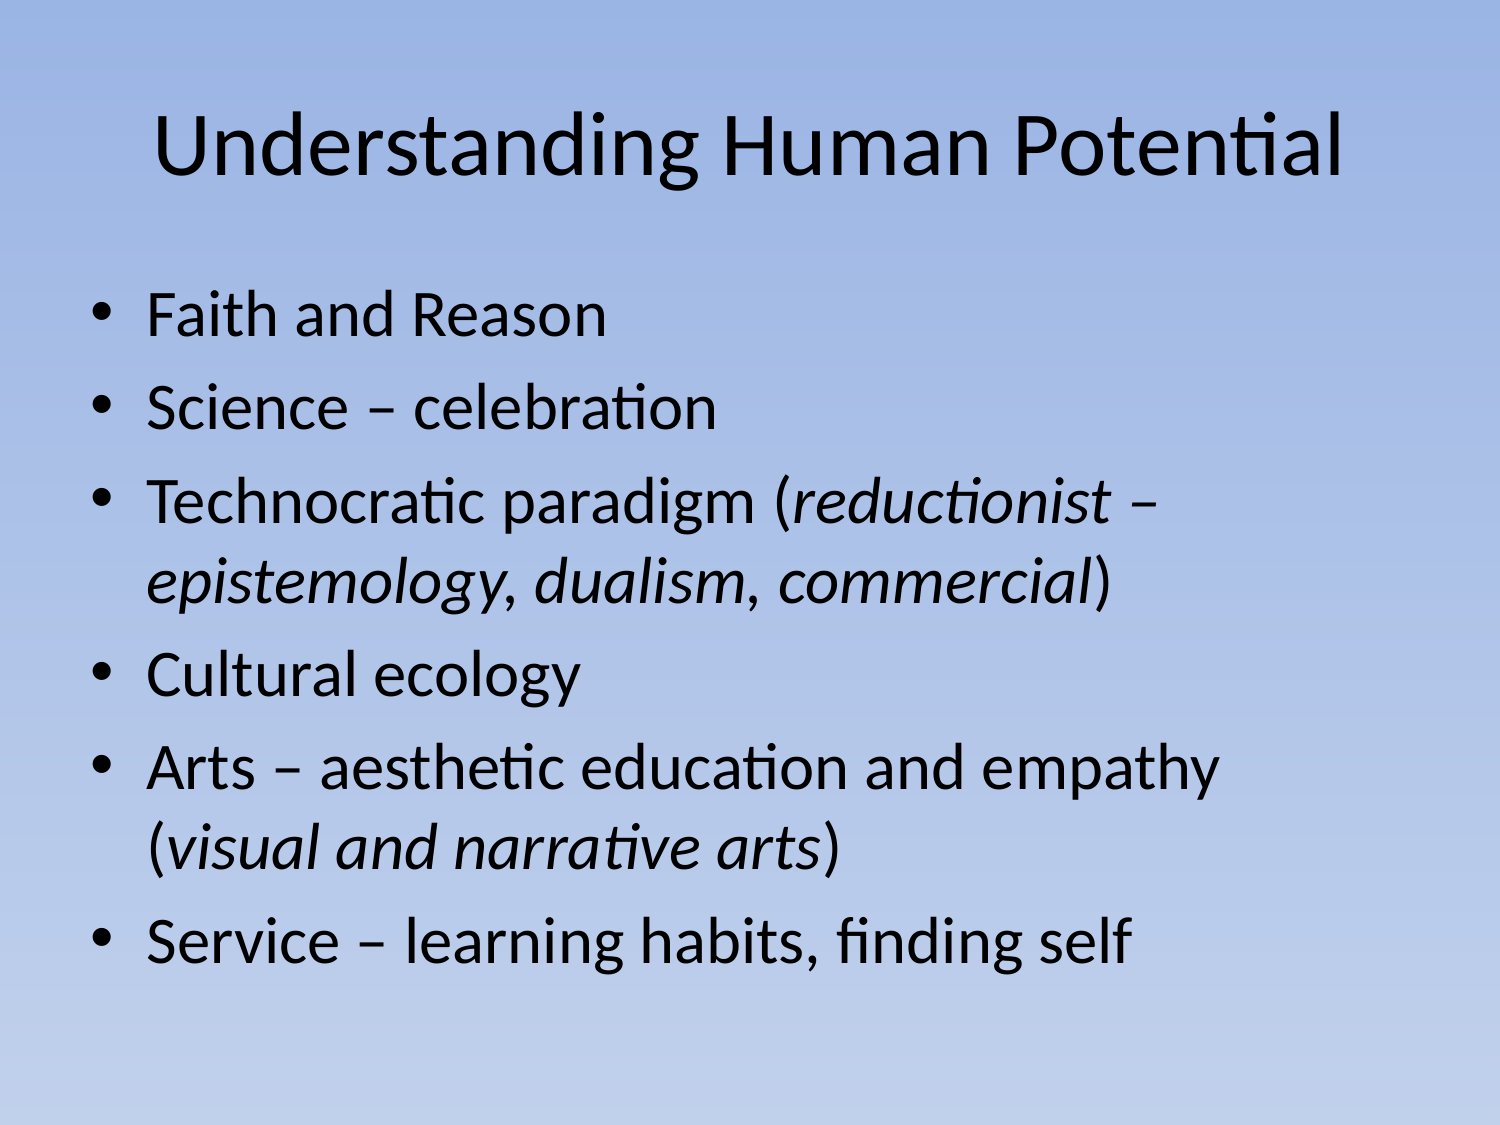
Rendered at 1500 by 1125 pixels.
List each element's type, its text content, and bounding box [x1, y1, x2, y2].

title Understanding Human Potential [75, 45, 1425, 233]
list Faith and Reason Science – celebration Technocratic paradigm (reductionist – epistemology, dualism, commercial) Cultural ecology Arts – aesthetic education and empathy (visual and narrative arts) Service – learning habits, finding self [75, 262, 1425, 1005]
